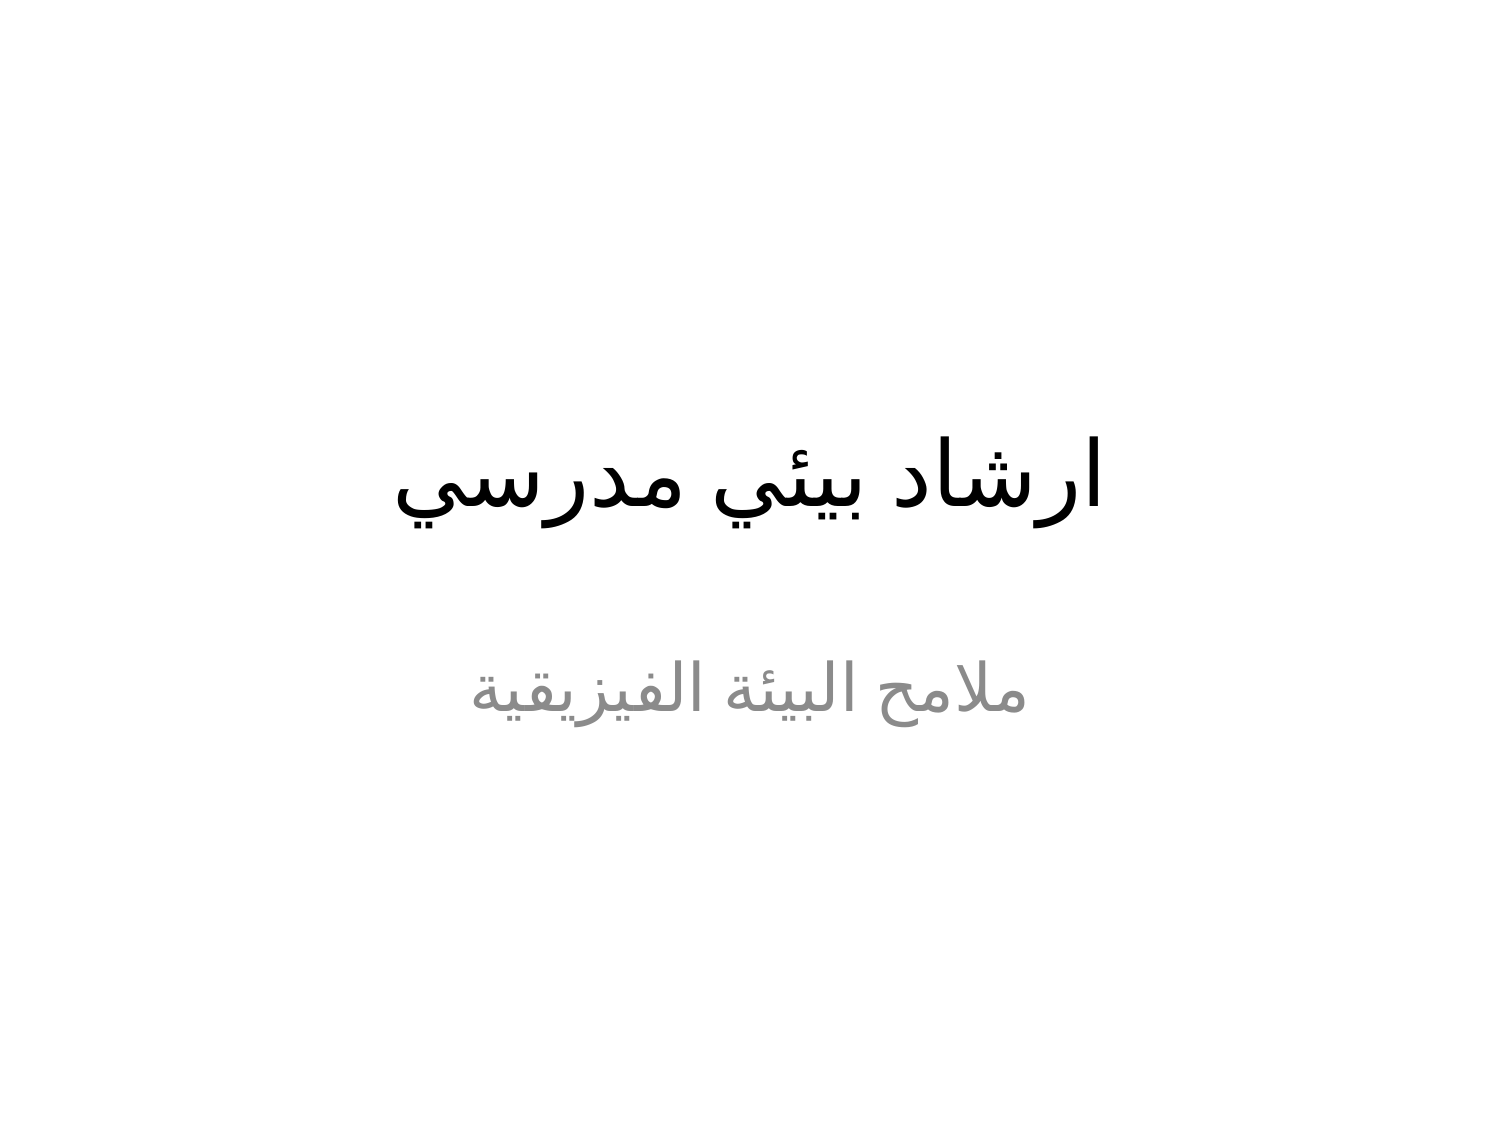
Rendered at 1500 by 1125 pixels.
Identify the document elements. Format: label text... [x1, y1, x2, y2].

title ارشاد بيئي مدرسي [112, 349, 1388, 591]
subtitle ملامح البيئة الفيزيقية [225, 637, 1275, 925]
